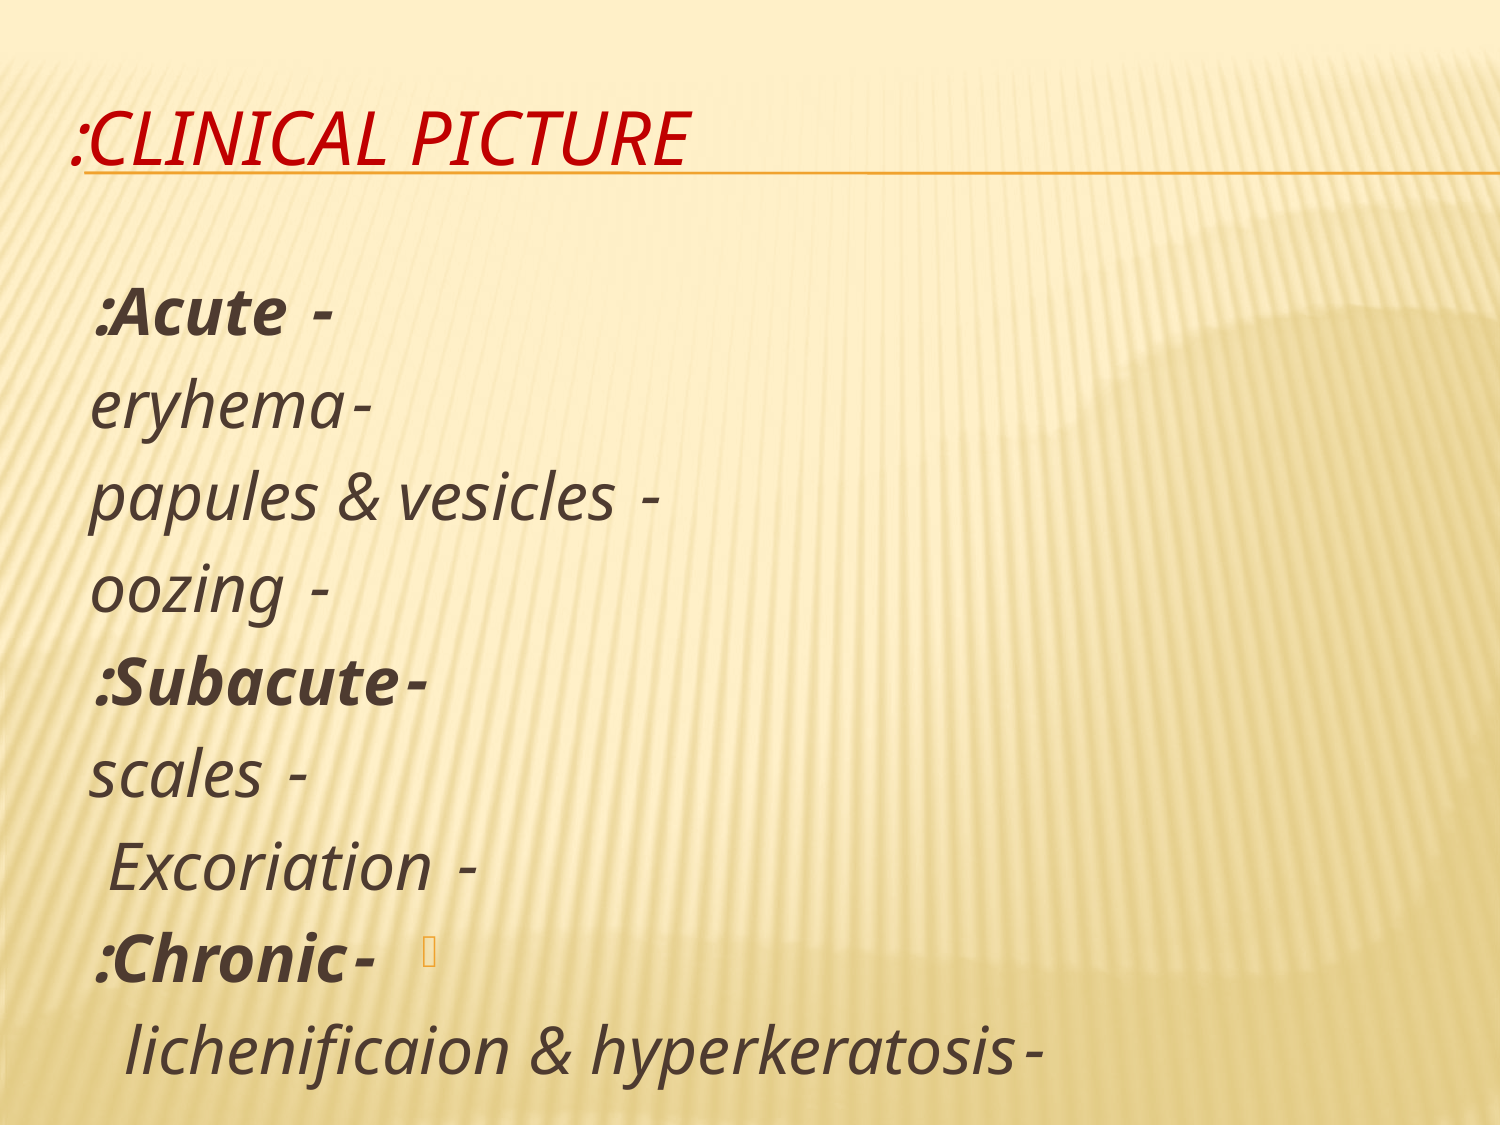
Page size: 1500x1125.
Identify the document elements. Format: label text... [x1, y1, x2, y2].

title Clinical picture: [50, 75, 1475, 197]
list - Acute: -eryhema - papules & vesicles - oozing -Subacute: - scales - Excoriation -Chronic: -lichenificaion & hyperkeratosis [75, 262, 1425, 1102]
